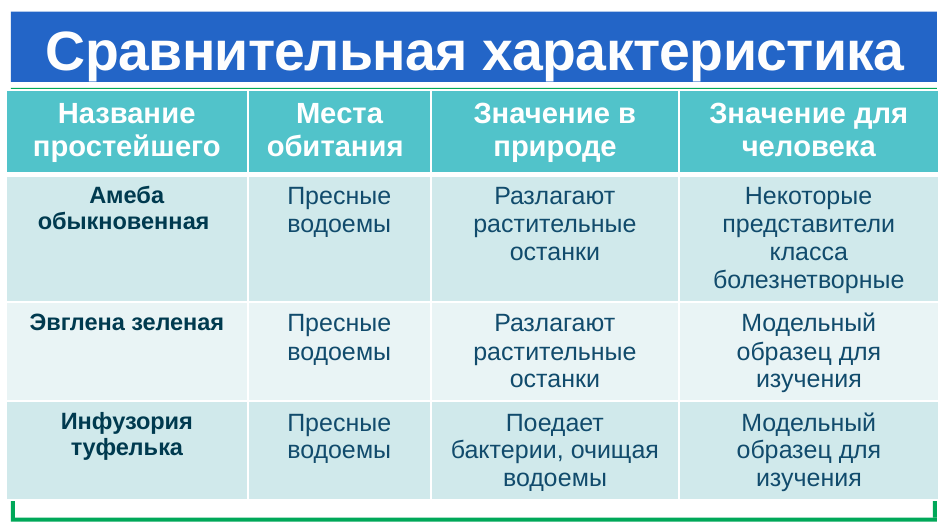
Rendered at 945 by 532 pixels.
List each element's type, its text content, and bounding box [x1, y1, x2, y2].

table_cell Эвглена зеленая [7, 303, 247, 400]
table_cell Инфузория туфелька [7, 402, 247, 499]
table_cell Модельный образец для изучения [680, 303, 938, 400]
table_cell Пресные водоемы [249, 177, 430, 301]
title Сравнительная характеристика [23, 21, 928, 85]
table_cell Поедает бактерии, очищая водоемы [432, 402, 678, 499]
table_cell Разлагают растительные останки [432, 177, 678, 301]
table_cell Некоторые представители класса болезнетворные [680, 177, 938, 301]
table_header Название простейшего [7, 91, 247, 172]
table_header Места обитания [249, 91, 430, 172]
table_cell Пресные водоемы [249, 402, 430, 499]
table_cell Амеба обыкновенная [7, 177, 247, 301]
table_header Значение для человека [680, 91, 938, 172]
table_cell Пресные водоемы [249, 303, 430, 400]
table_cell Модельный образец для изучения [680, 402, 938, 499]
table_header Значение в природе [432, 91, 678, 172]
table_cell Разлагают растительные останки [432, 303, 678, 400]
